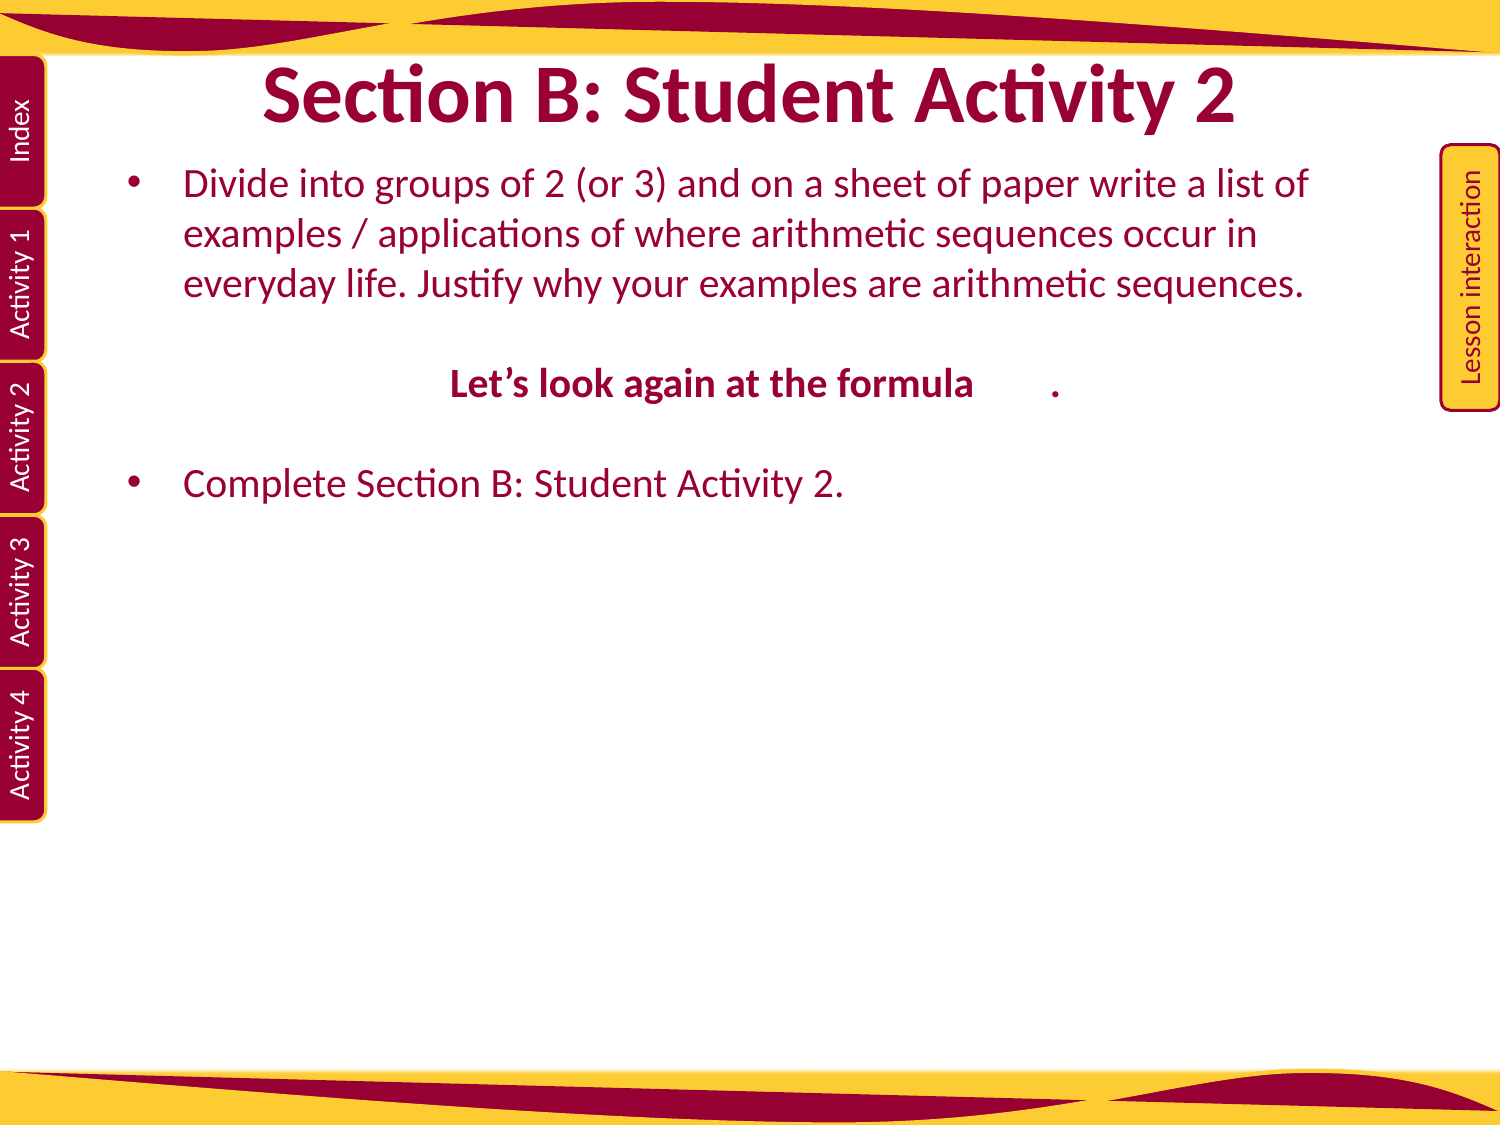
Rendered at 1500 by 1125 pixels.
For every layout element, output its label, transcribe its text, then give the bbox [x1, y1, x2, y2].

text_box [1440, 144, 1500, 1000]
title Section B: Student Activity 2 [75, 0, 1425, 183]
